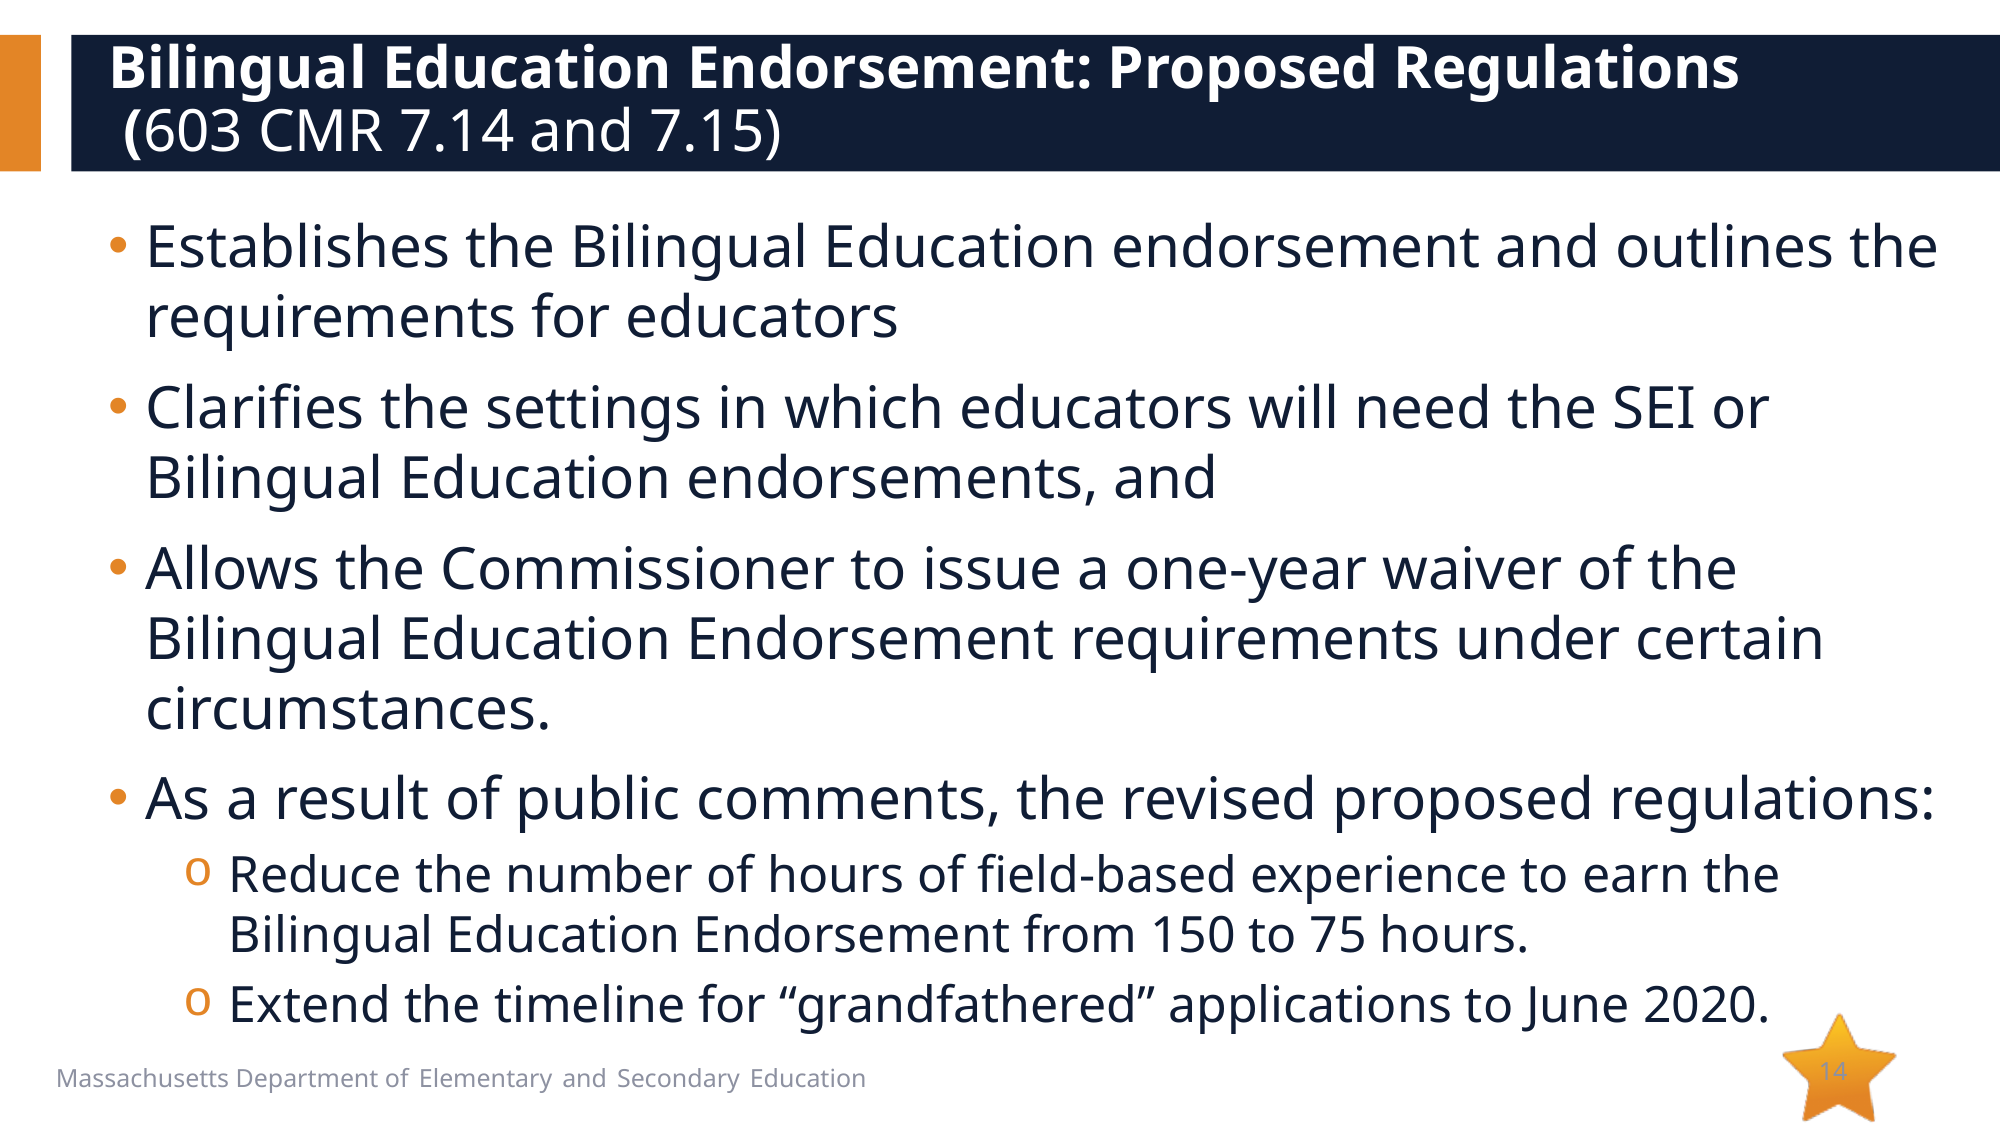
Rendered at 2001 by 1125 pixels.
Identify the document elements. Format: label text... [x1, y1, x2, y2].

title Bilingual Education Endorsement: Proposed Regulations (603 CMR 7.14 and 7.15) [93, 80, 1959, 192]
picture [1775, 1031, 1909, 1125]
slide_number 14 [1412, 1042, 1863, 1103]
list Establishes the Bilingual Education endorsement and outlines the requirements for educators Clarifies the settings in which educators will need the SEI or Bilingual Education endorsements, and Allows the Commissioner to issue a one-year waiver of the Bilingual Education Endorsement requirements under certain circumstances. As a result of public comments, the revised proposed regulations: Reduce the number of hours of field-based experience to earn the Bilingual Education Endorsement from 150 to 75 hours. Extend the timeline for “grandfathered” applications to June 2020. [93, 201, 1959, 1031]
